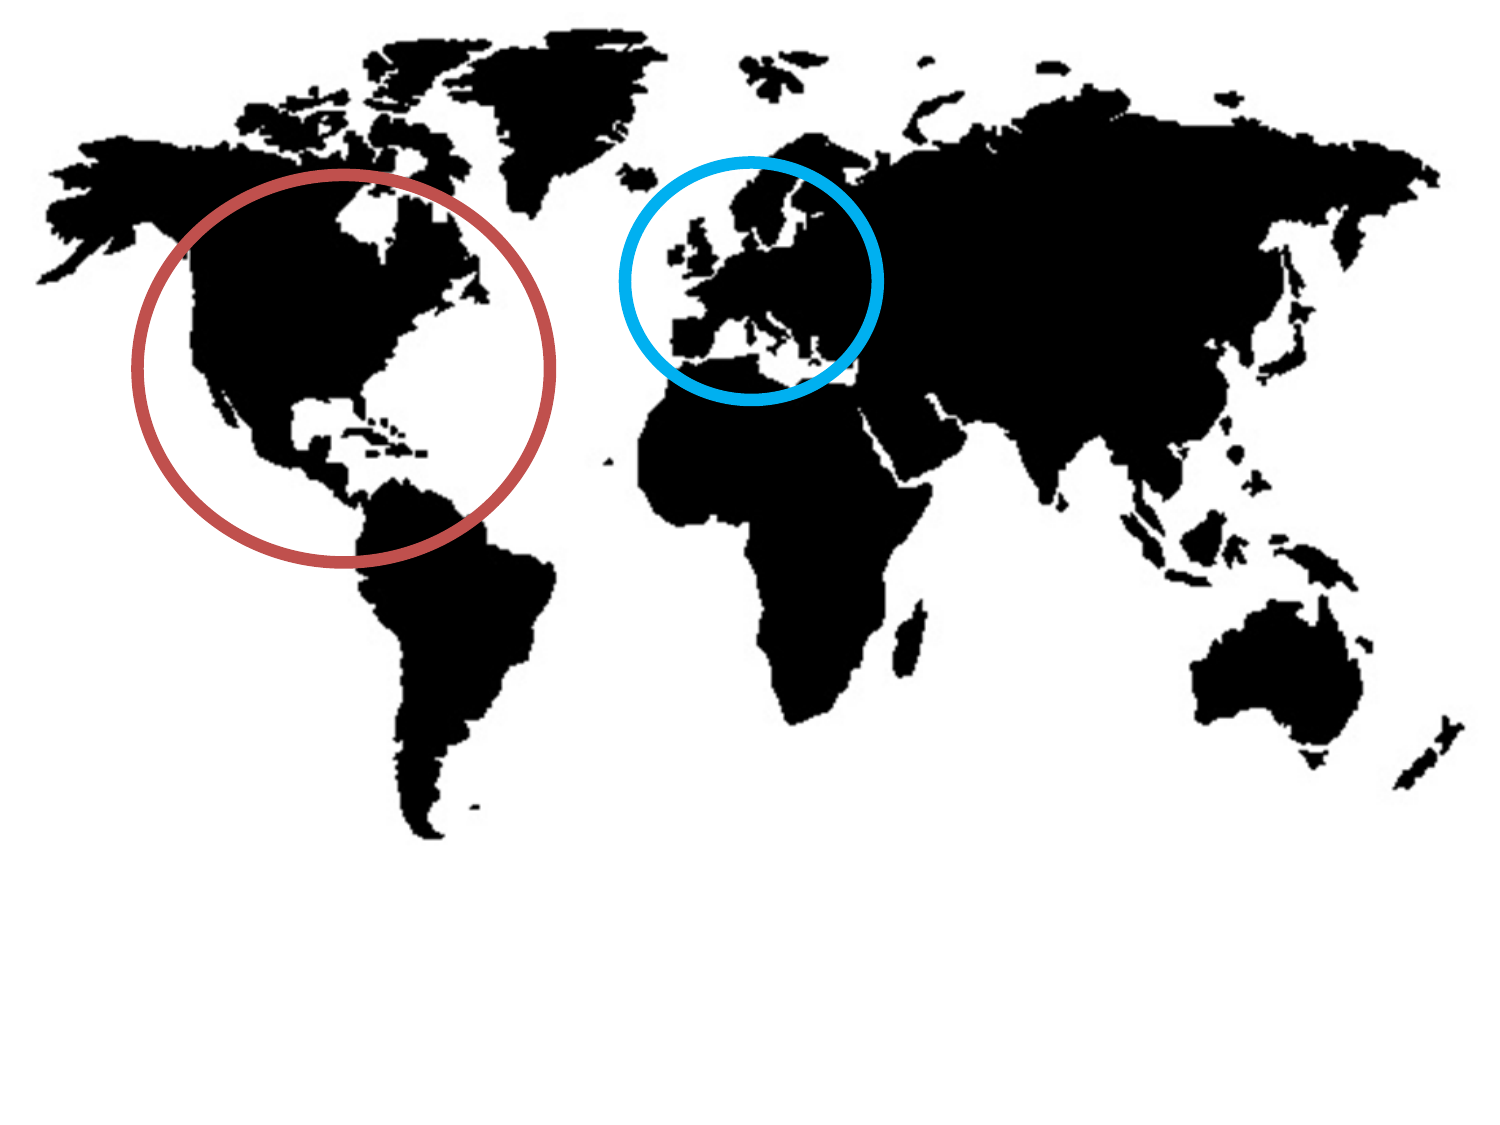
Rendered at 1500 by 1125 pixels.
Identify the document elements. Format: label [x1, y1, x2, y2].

list [12, 12, 1483, 852]
